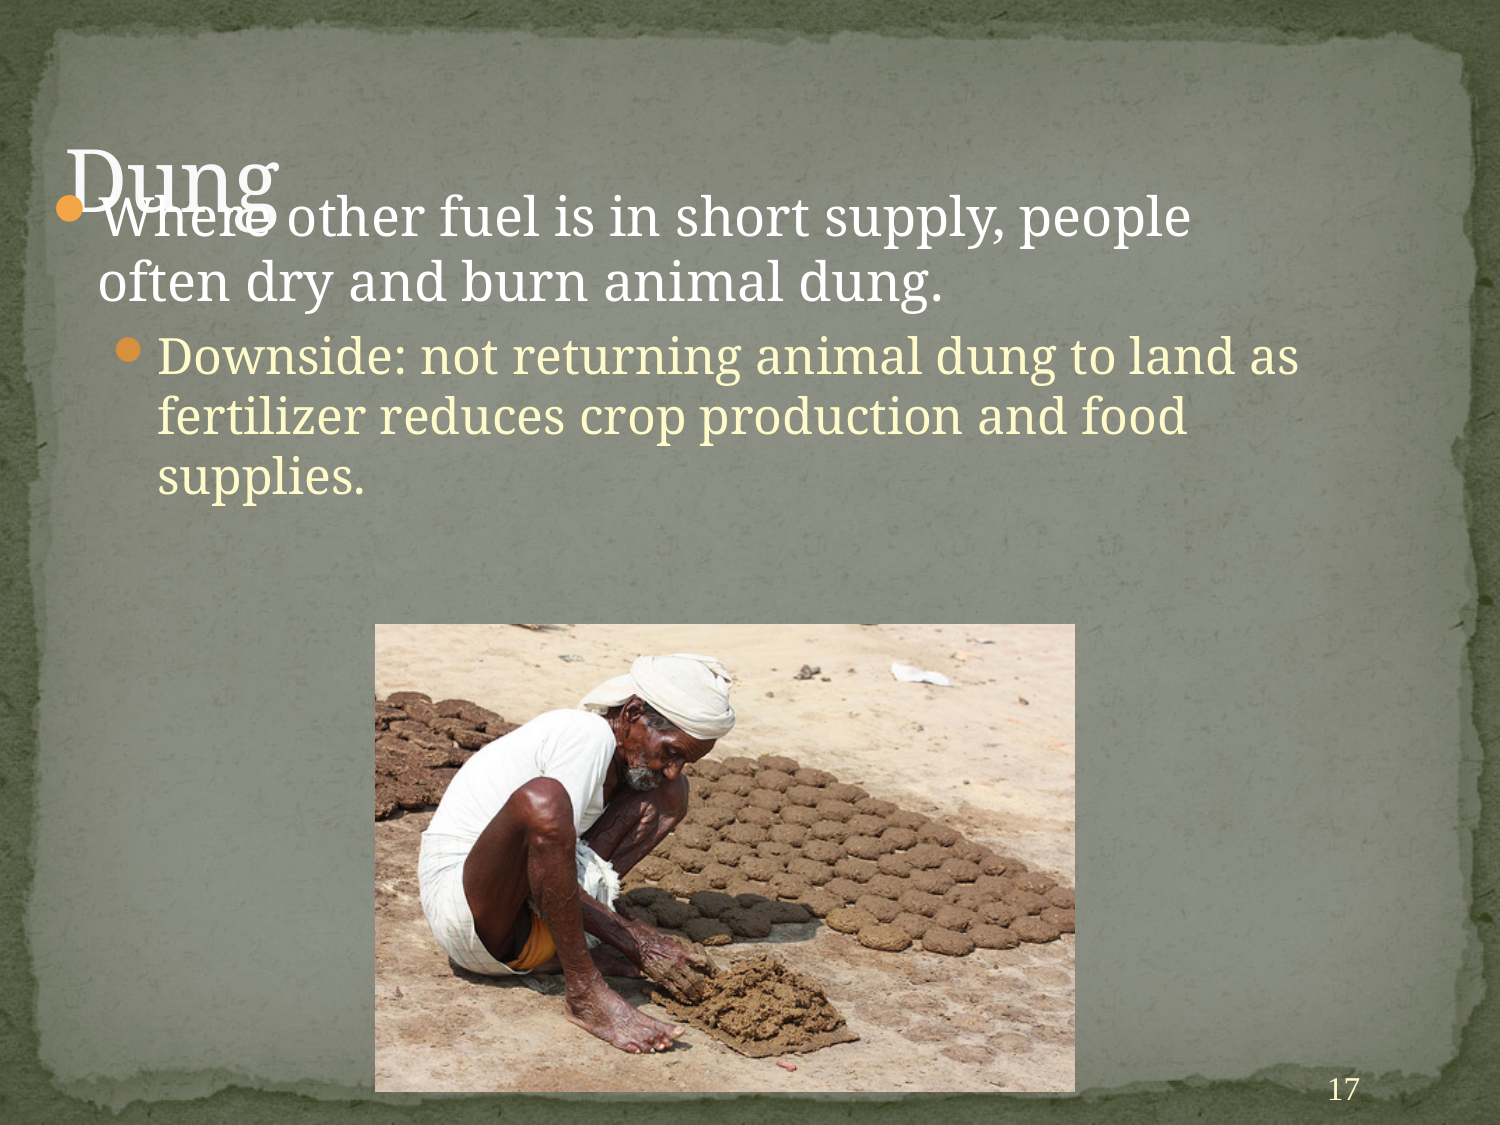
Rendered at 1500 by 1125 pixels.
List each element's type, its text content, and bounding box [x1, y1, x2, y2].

list Where other fuel is in short supply, people often dry and burn animal dung. Downside: not returning animal dung to land as fertilizer reduces crop production and food supplies. [37, 174, 1325, 800]
slide_number 17 [1187, 1050, 1500, 1125]
picture [375, 624, 1076, 1092]
title Dung [49, 24, 1451, 238]
